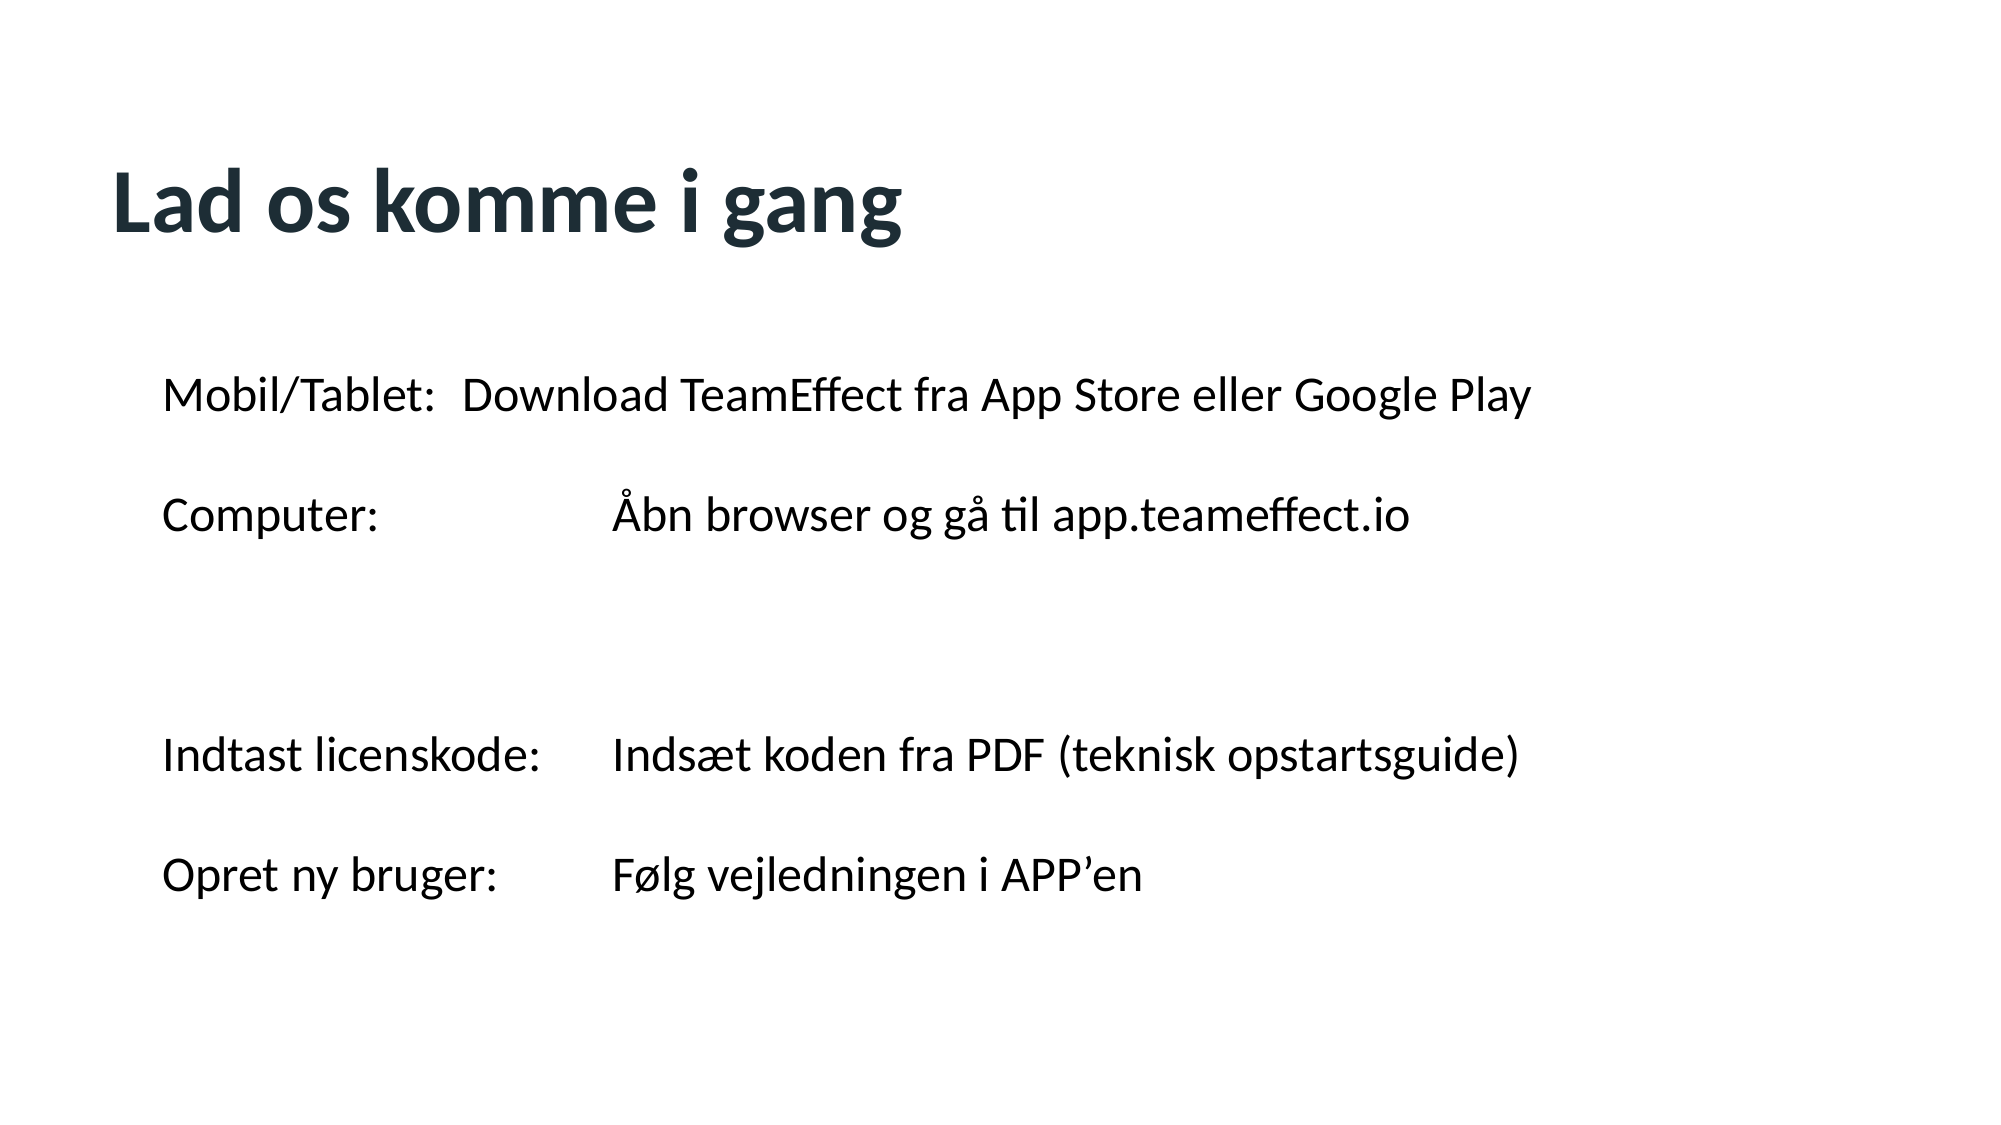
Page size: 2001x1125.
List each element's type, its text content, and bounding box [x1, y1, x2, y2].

title Lad os komme i gang [92, 120, 1957, 271]
list Mobil/Tablet: Download TeamEffect fra App Store eller Google Play Computer: Åbn browser og gå til app.teameffect.io Indtast licenskode: Indsæt koden fra PDF (teknisk opstartsguide) Opret ny bruger: Følg vejledningen i APP’en [92, 280, 1916, 920]
